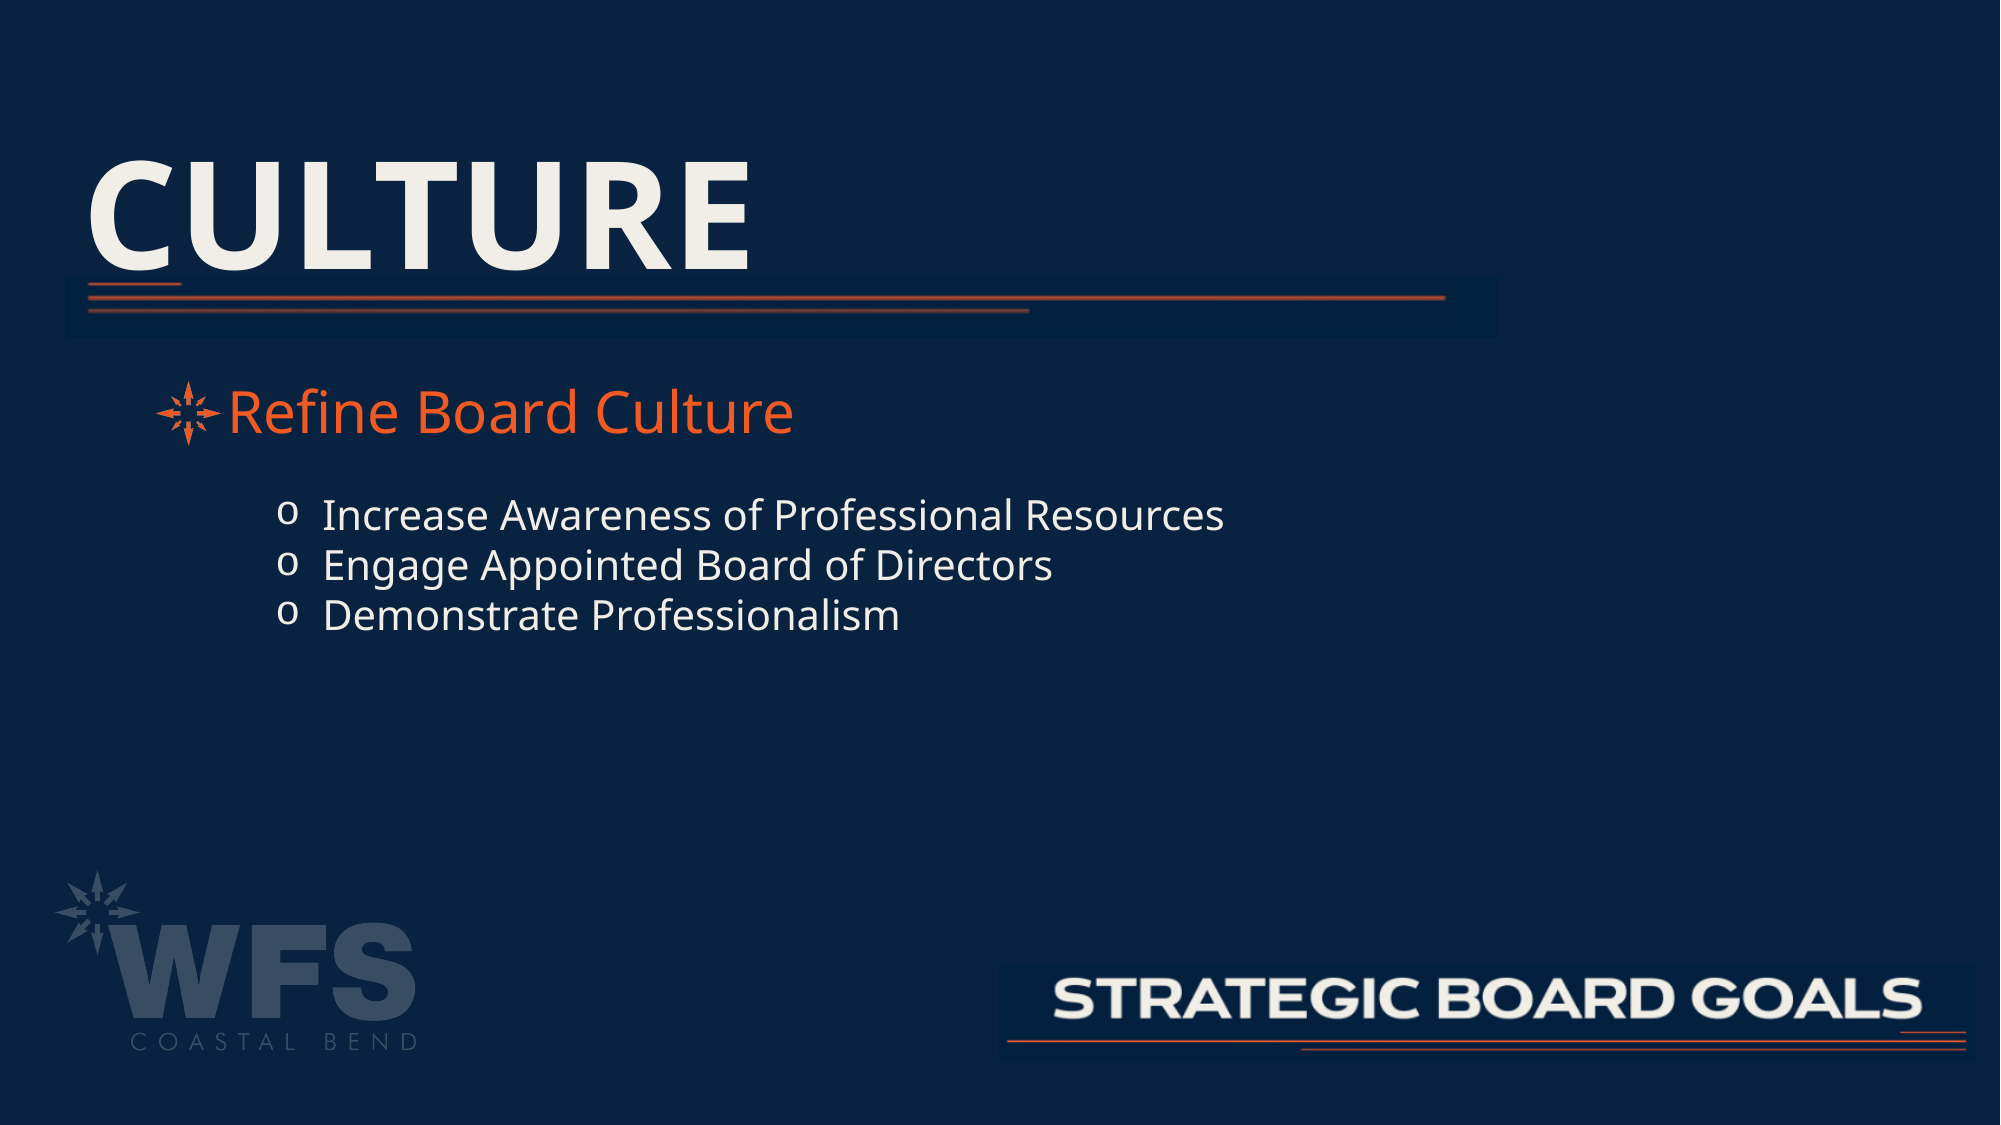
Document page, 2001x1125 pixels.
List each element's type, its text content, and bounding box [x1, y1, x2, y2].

picture [54, 869, 416, 1051]
text_box [141, 367, 1424, 463]
text_box Refine Board Culture [212, 367, 1452, 453]
picture [65, 277, 1499, 339]
picture [999, 964, 1976, 1061]
text_box CULTURE [67, 112, 1596, 308]
picture [155, 379, 212, 450]
text_box Increase Awareness of Professional Resources Engage Appointed Board of Directors Demonstrate Professionalism [260, 481, 1858, 647]
